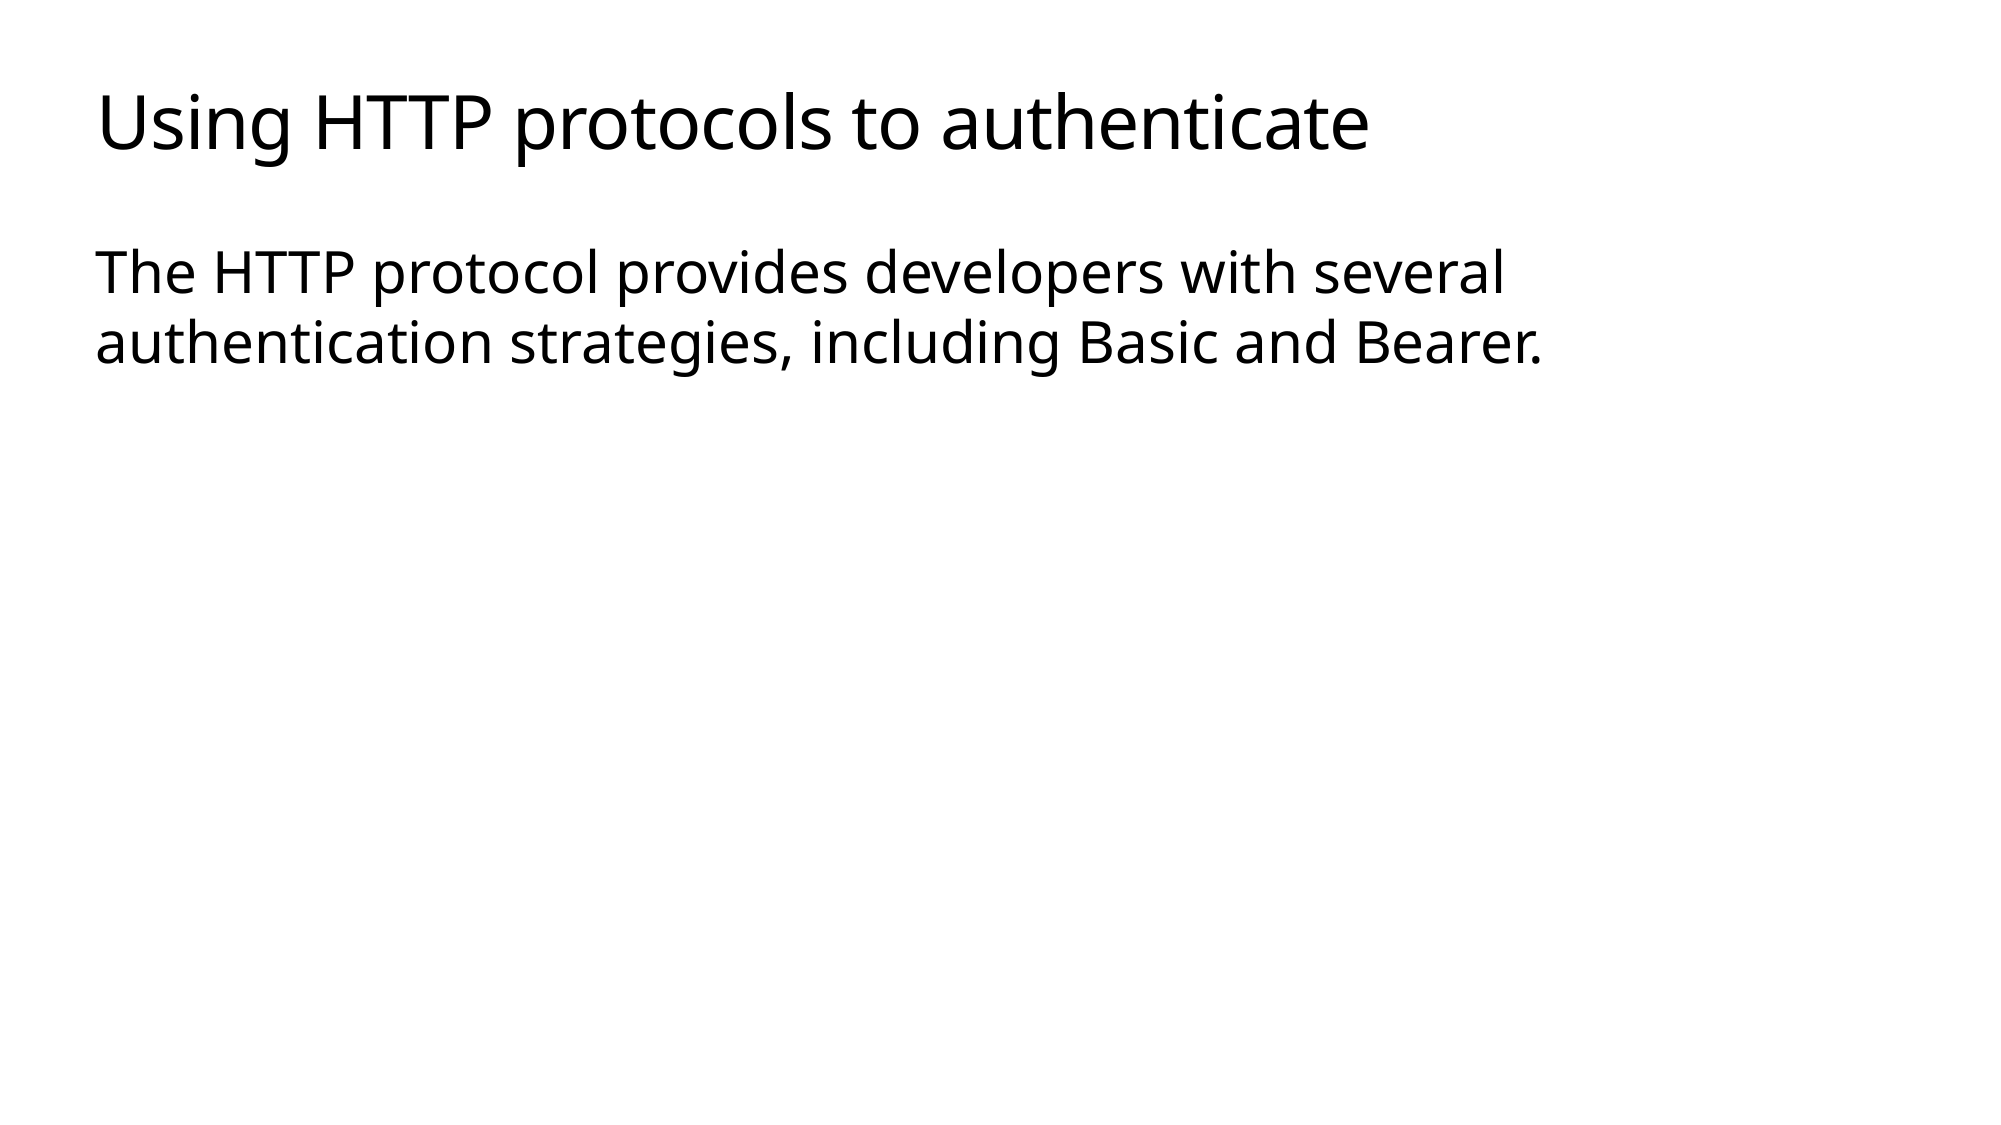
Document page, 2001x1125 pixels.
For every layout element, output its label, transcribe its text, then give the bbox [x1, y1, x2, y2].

title Using HTTP protocols to authenticate [96, 75, 1904, 165]
list The HTTP protocol provides developers with several authentication strategies, including Basic and Bearer. [95, 235, 1904, 376]
